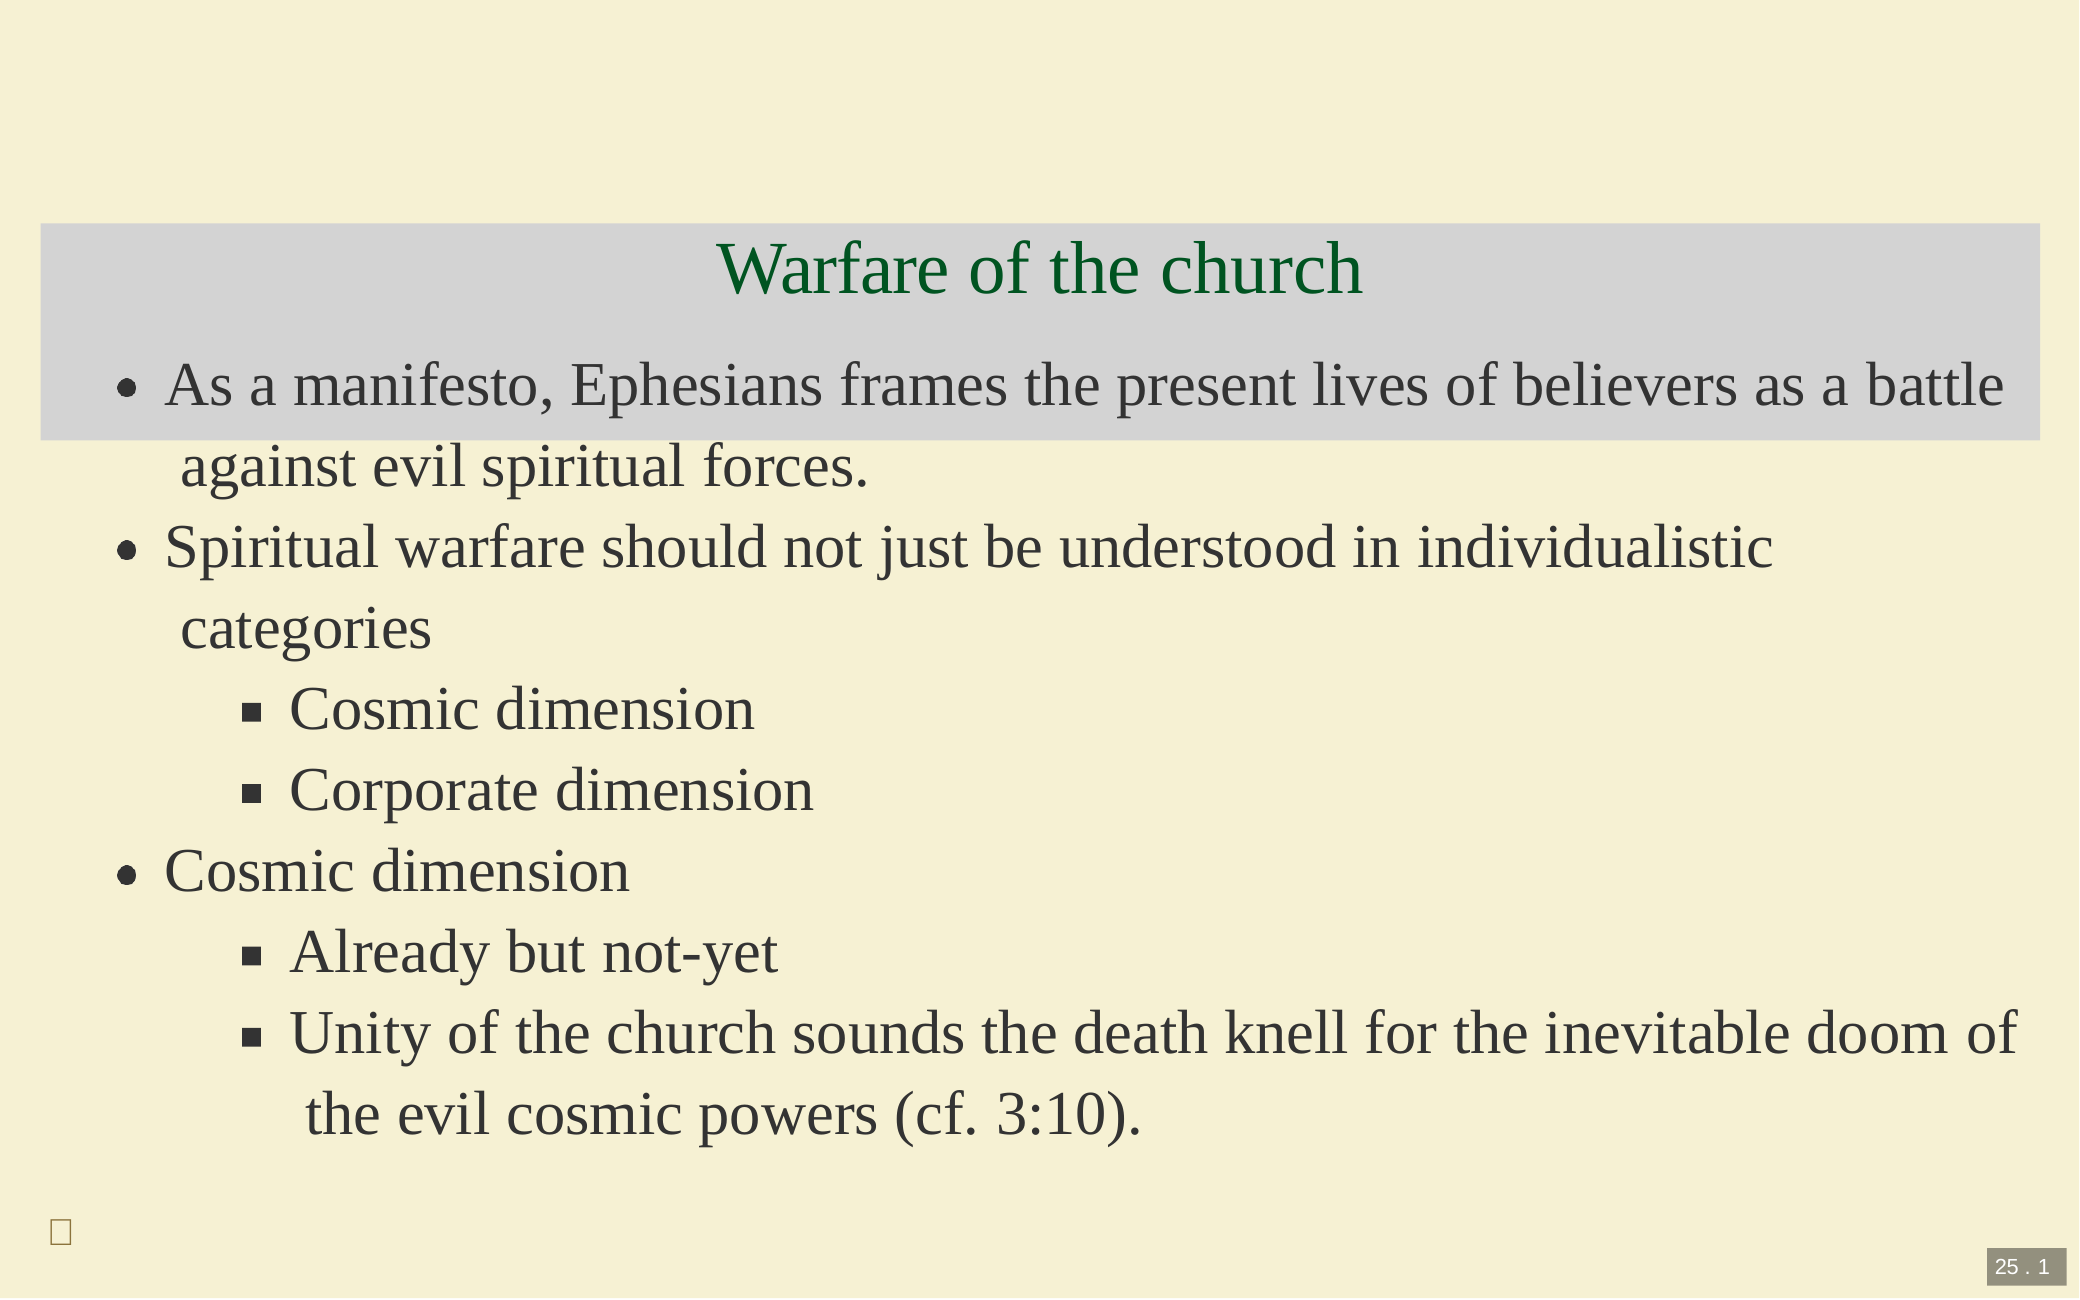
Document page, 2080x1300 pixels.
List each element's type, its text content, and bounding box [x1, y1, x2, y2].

text_box [117, 378, 136, 397]
text_box [117, 865, 136, 885]
text_box [117, 540, 136, 560]
title Warfare of the church [40, 223, 2041, 441]
text_box As a manifesto, Ephesians frames the present lives of believers as a battle against evil spiritual forces. Spiritual warfare should not just be understood in individualistic categories Cosmic dimension Corporate dimension Cosmic dimension Already but not-yet Unity of the church sounds the death knell for the inevitable doom of the evil cosmic powers (cf. 3:10). [162, 335, 2021, 1148]
text_box 25 . 1 [1992, 1252, 2061, 1280]
text_box [1987, 1248, 2067, 1286]
text_box  [44, 1211, 82, 1254]
